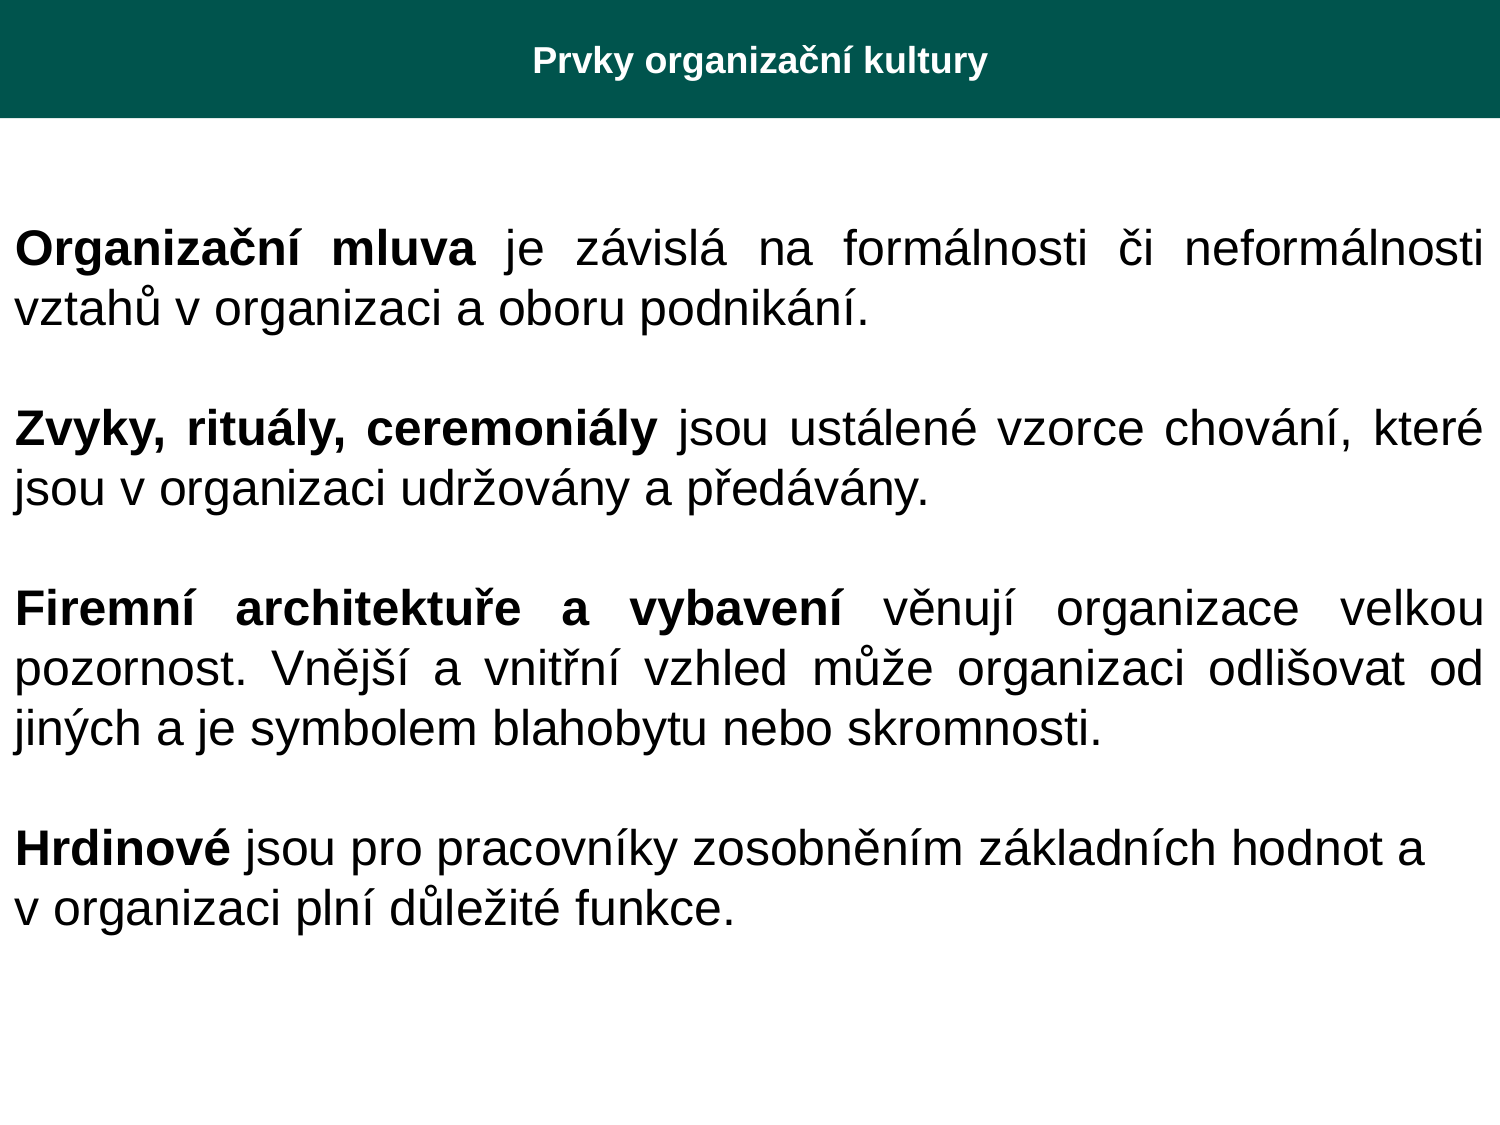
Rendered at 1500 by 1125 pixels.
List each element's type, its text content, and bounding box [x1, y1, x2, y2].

text_box Prvky organizační kultury [0, 0, 1500, 120]
text_box Organizační mluva je závislá na formálnosti či neformálnosti vztahů v organizaci a oboru podnikání. Zvyky, rituály, ceremoniály jsou ustálené vzorce chování, které jsou v organizaci udržovány a předávány. Firemní architektuře a vybavení věnují organizace velkou pozornost. Vnější a vnitřní vzhled může organizaci odlišovat od jiných a je symbolem blahobytu nebo skromnosti. Hrdinové jsou pro pracovníky zosobněním základních hodnot a v organizaci plní důležité funkce. [0, 148, 1500, 1123]
